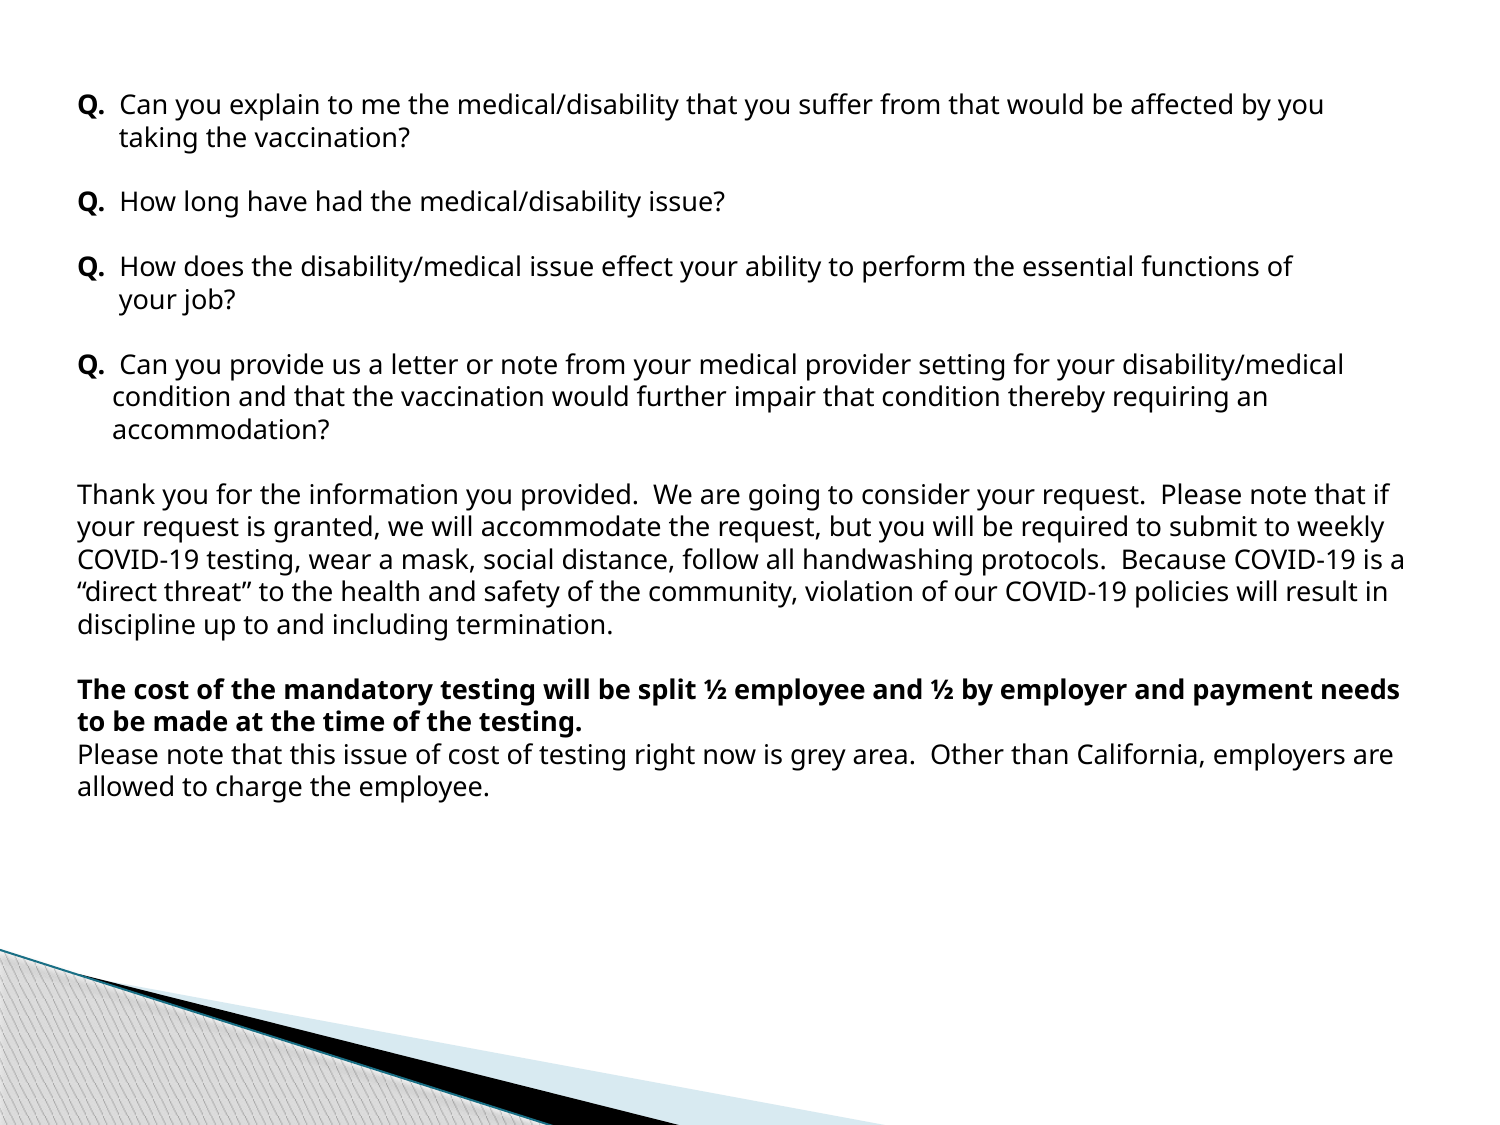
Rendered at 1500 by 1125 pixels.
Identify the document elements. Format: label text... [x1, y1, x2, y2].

text_box Q. Can you explain to me the medical/disability that you suffer from that would be affected by you taking the vaccination? Q. How long have had the medical/disability issue? Q. How does the disability/medical issue effect your ability to perform the essential functions of your job? Q. Can you provide us a letter or note from your medical provider setting for your disability/medical condition and that the vaccination would further impair that condition thereby requiring an accommodation? Thank you for the information you provided. We are going to consider your request. Please note that if your request is granted, we will accommodate the request, but you will be required to submit to weekly COVID-19 testing, wear a mask, social distance, follow all handwashing protocols. Because COVID-19 is a “direct threat” to the health and safety of the community, violation of our COVID-19 policies will result in discipline up to and including termination. The cost of the mandatory testing will be split ½ employee and ½ by employer and payment needs to be made at the time of the testing. Please note that this issue of cost of testing right now is grey area. Other than California, employers are allowed to charge the employee. [62, 80, 1425, 842]
